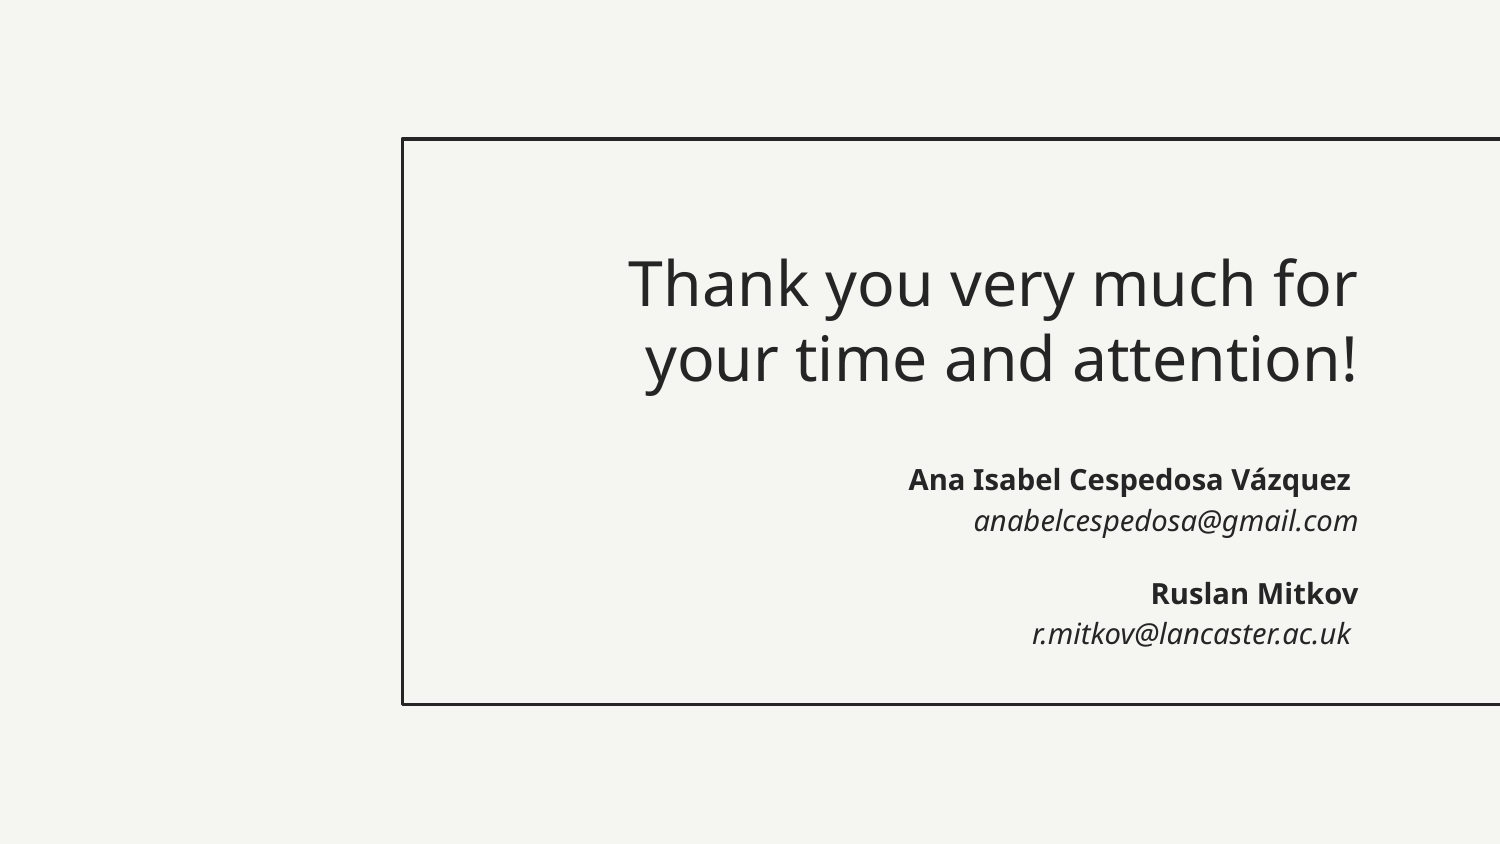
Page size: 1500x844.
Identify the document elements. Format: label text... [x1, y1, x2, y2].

subtitle Ana Isabel Cespedosa Vázquez anabelcespedosa@gmail.com Ruslan Mitkov r.mitkov@lancaster.ac.uk [508, 441, 1374, 791]
title Thank you very much for your time and attention! [551, 229, 1374, 389]
